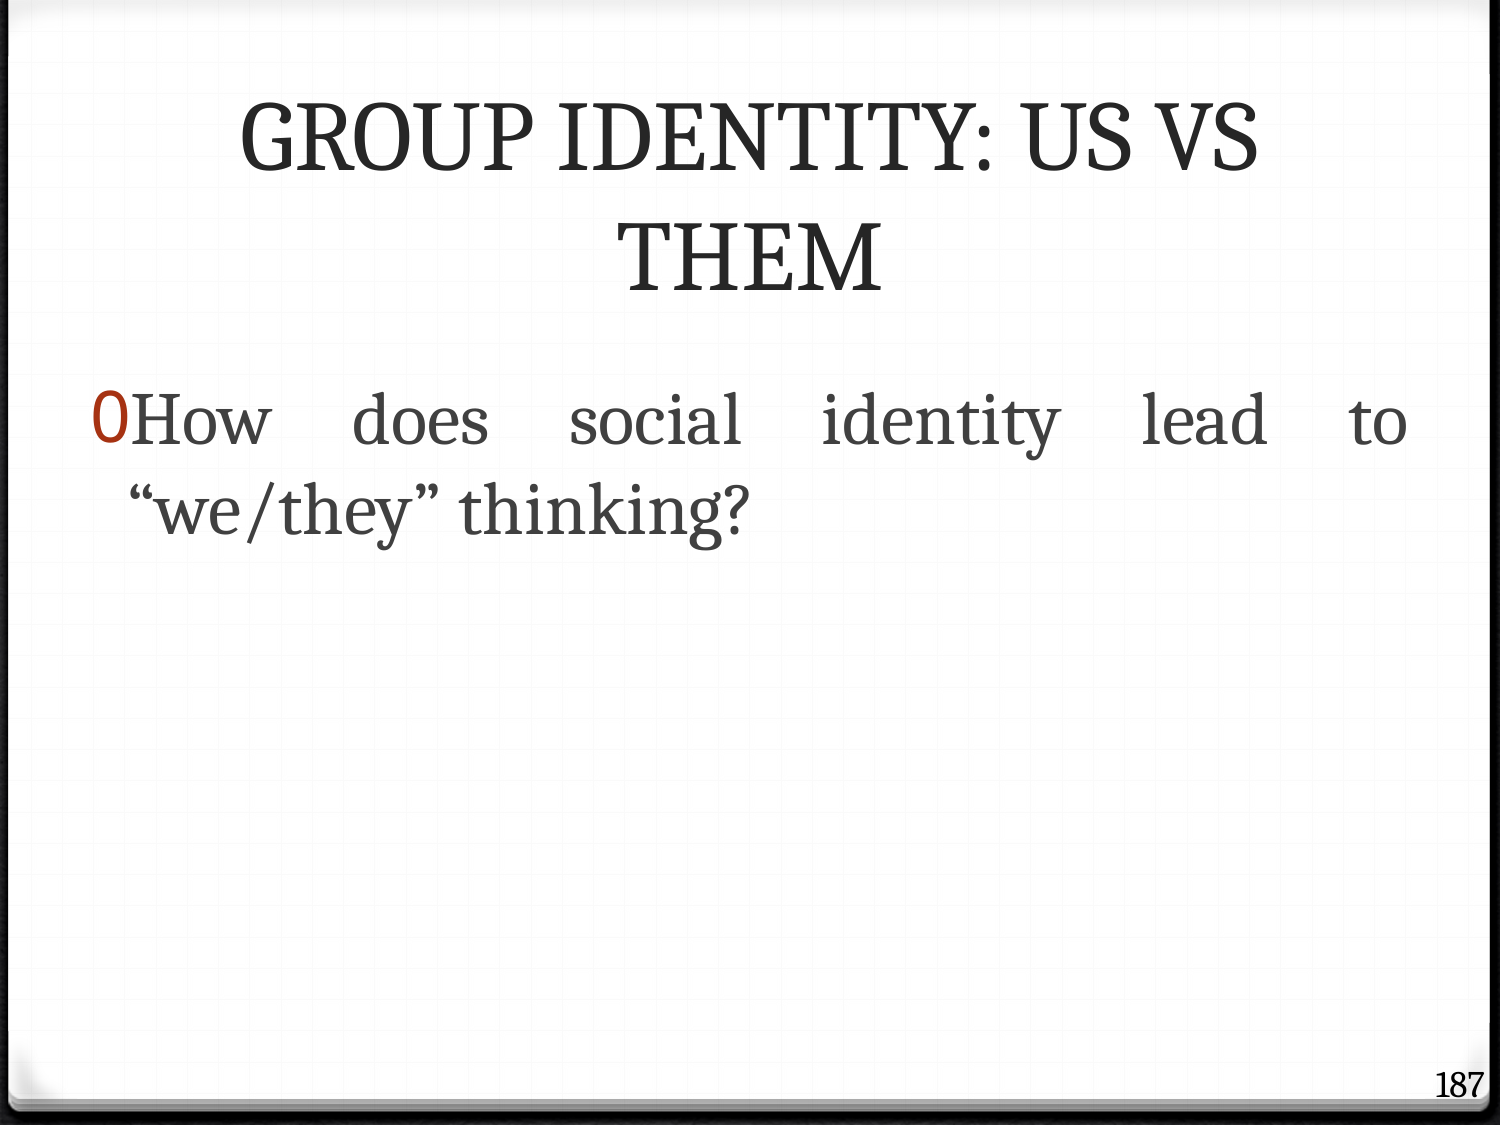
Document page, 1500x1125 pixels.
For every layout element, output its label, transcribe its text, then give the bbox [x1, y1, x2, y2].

picture [0, 0, 1500, 1125]
title GROUP IDENTITY: US VS THEM [90, 71, 1410, 309]
list How does social identity lead to “we/they” thinking? [75, 362, 1425, 600]
text_box 187 [1335, 1052, 1500, 1113]
